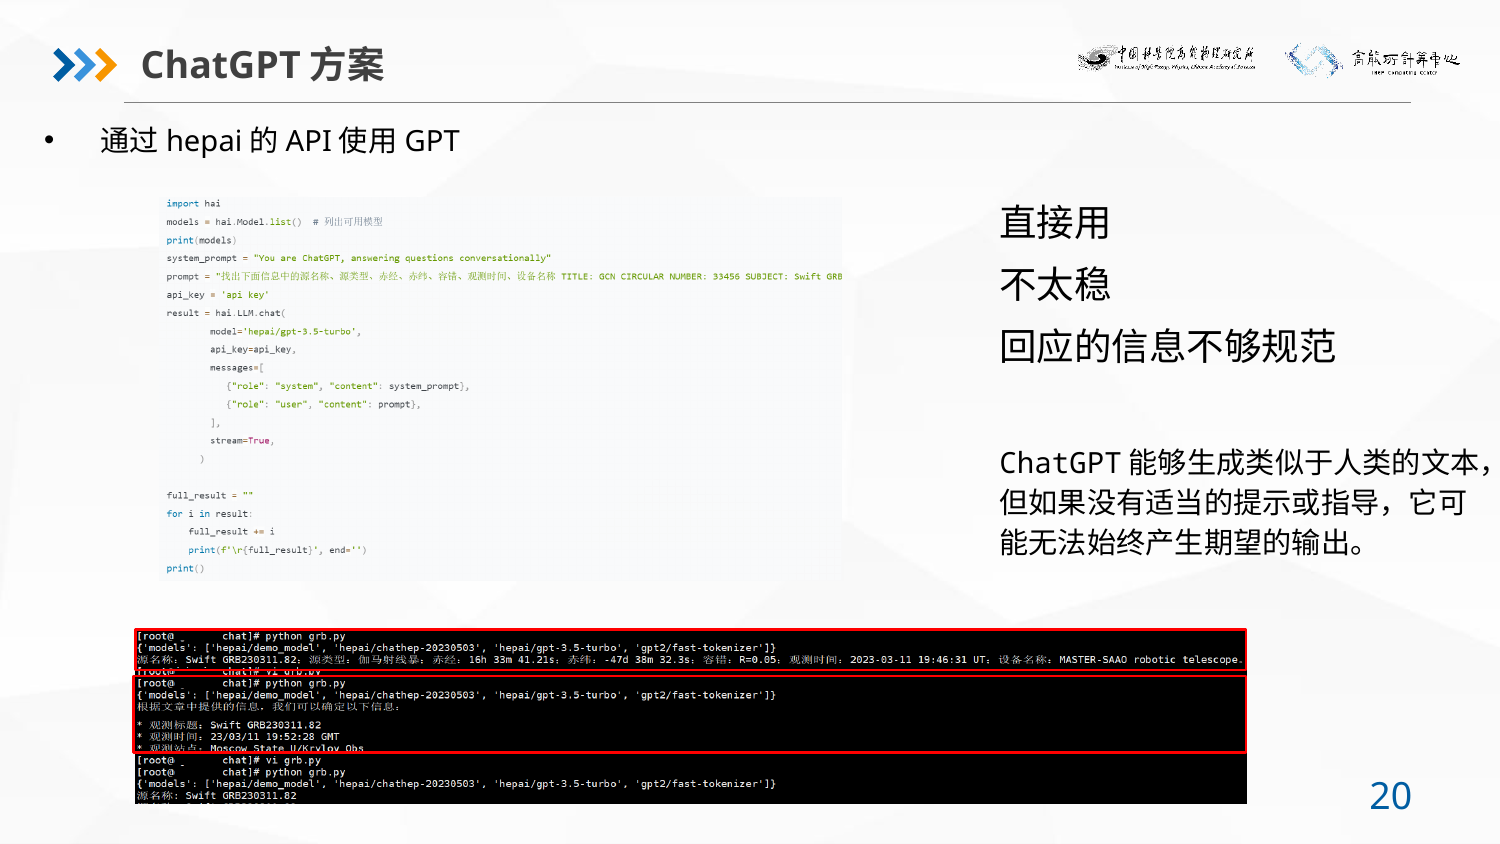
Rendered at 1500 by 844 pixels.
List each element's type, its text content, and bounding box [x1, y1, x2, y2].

picture [1281, 40, 1465, 79]
picture [135, 628, 1247, 805]
picture [1074, 41, 1256, 76]
text_box 通过hepai的API使用GPT [29, 114, 1223, 611]
text_box 直接用 不太稳 回应的信息不够规范 ChatGPT能够生成类似于人类的文本，但如果没有适当的提示或指导，它可能无法始终产生期望的输出。 [909, 185, 1500, 647]
picture [159, 197, 842, 581]
text_box ChatGPT方案 [140, 32, 1069, 95]
